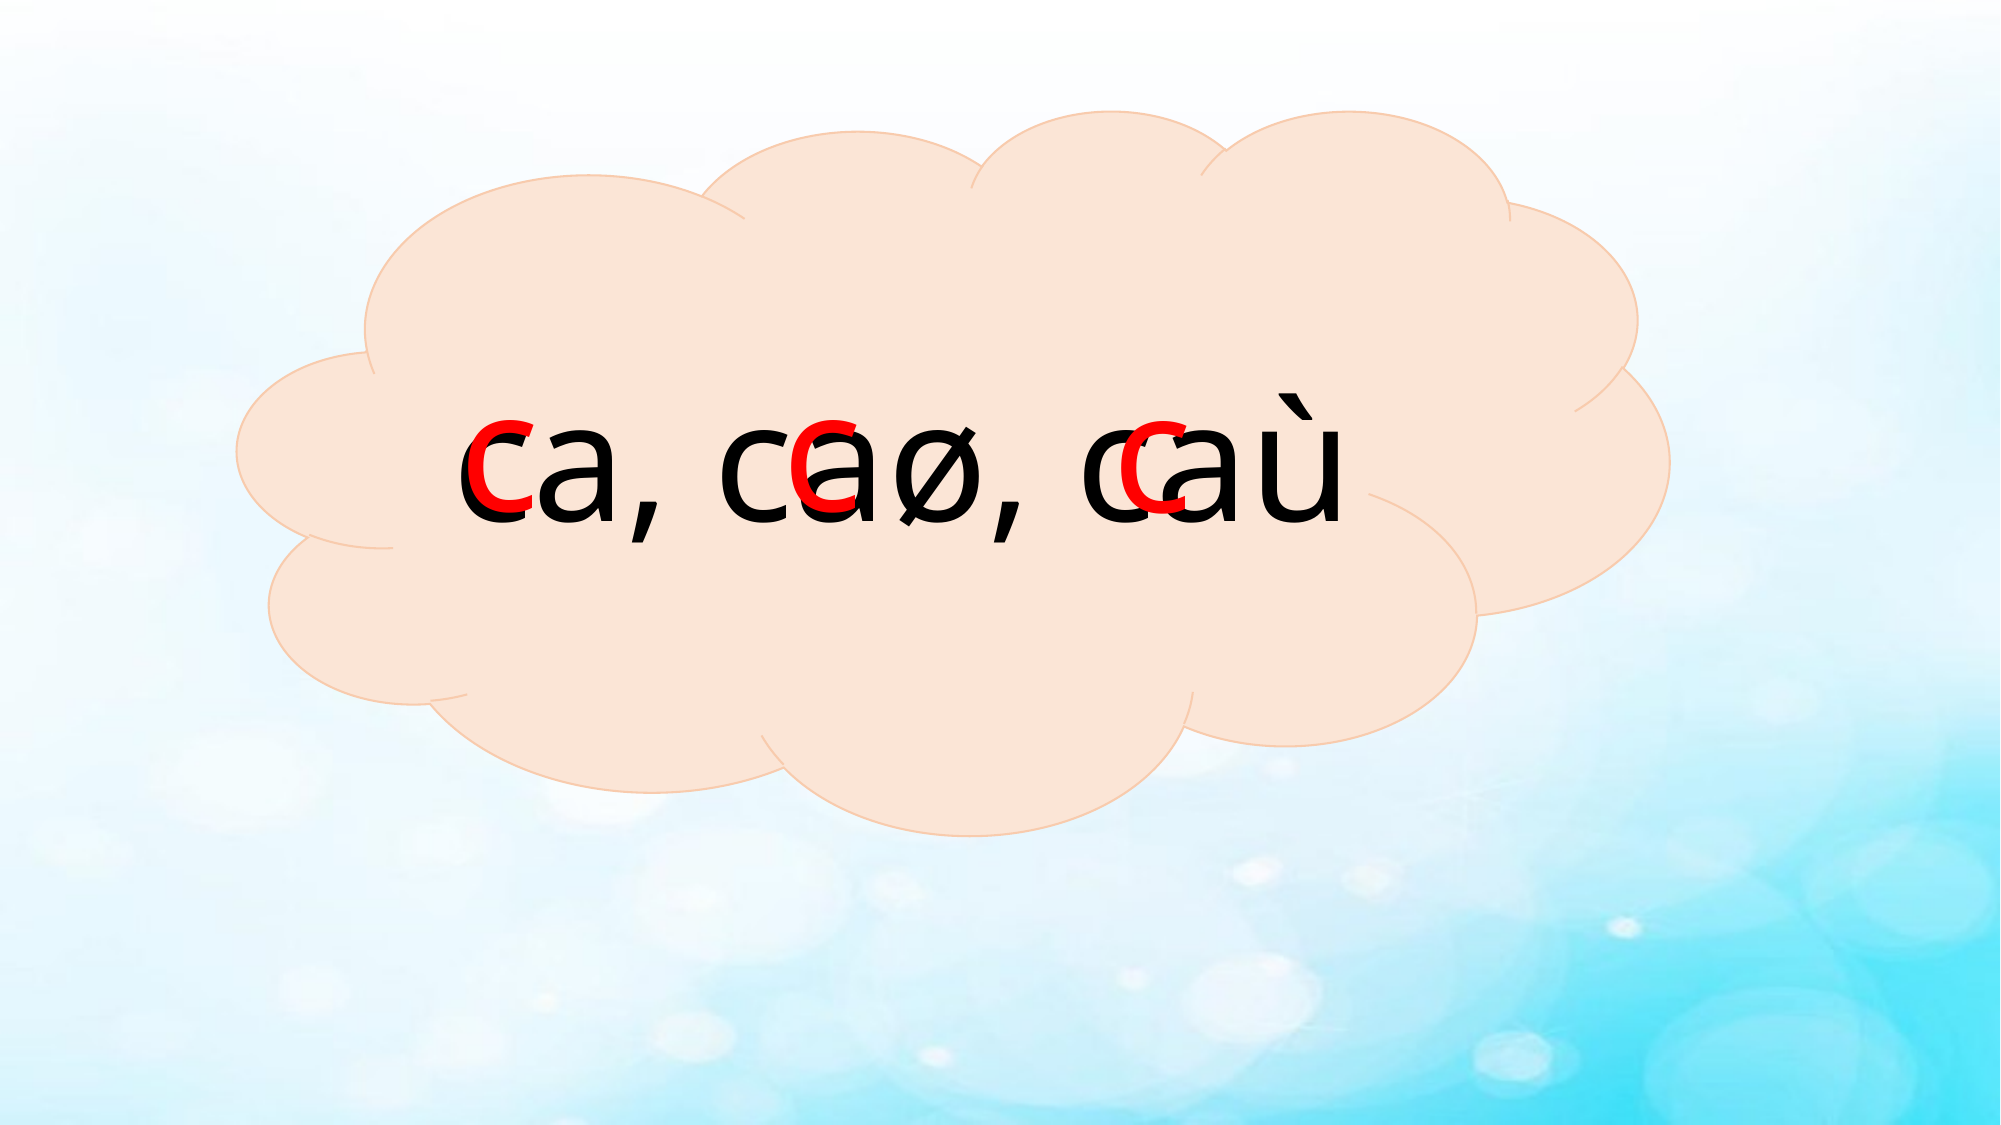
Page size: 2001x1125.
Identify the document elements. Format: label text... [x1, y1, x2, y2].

text_box c [1097, 338, 1259, 553]
text_box c [767, 336, 929, 552]
text_box ca, caø, caù [235, 110, 1671, 838]
text_box c [444, 336, 606, 552]
picture [0, 0, 2001, 1125]
